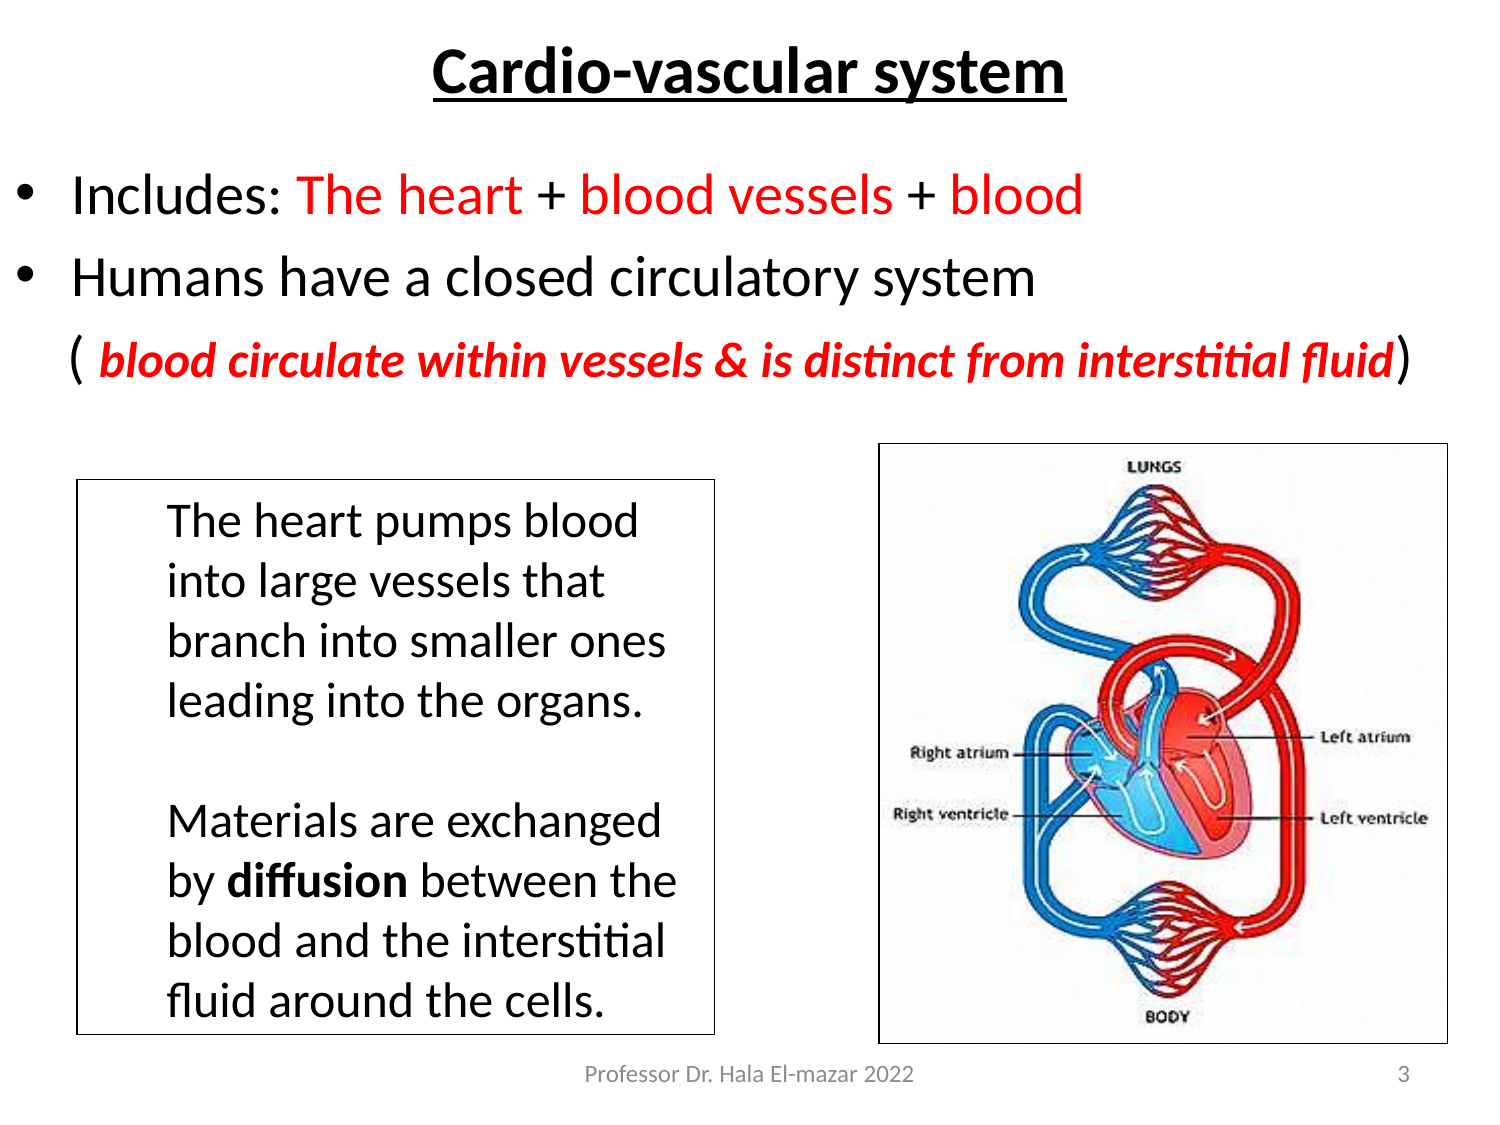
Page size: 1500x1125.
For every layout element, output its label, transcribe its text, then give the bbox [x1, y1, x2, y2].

picture [879, 443, 1447, 1043]
list Includes: The heart + blood vessels + blood Humans have a closed circulatory system ( blood circulate within vessels & is distinct from interstitial fluid) [0, 148, 1500, 1106]
footer Professor Dr. Hala El-mazar 2022 [512, 1042, 988, 1103]
title Cardio-vascular system [75, 0, 1425, 138]
slide_number 3 [1074, 1052, 1425, 1103]
text_box The heart pumps blood into large vessels that branch into smaller ones leading into the organs. Materials are exchanged by diffusion between the blood and the interstitial fluid around the cells. [76, 479, 715, 1035]
